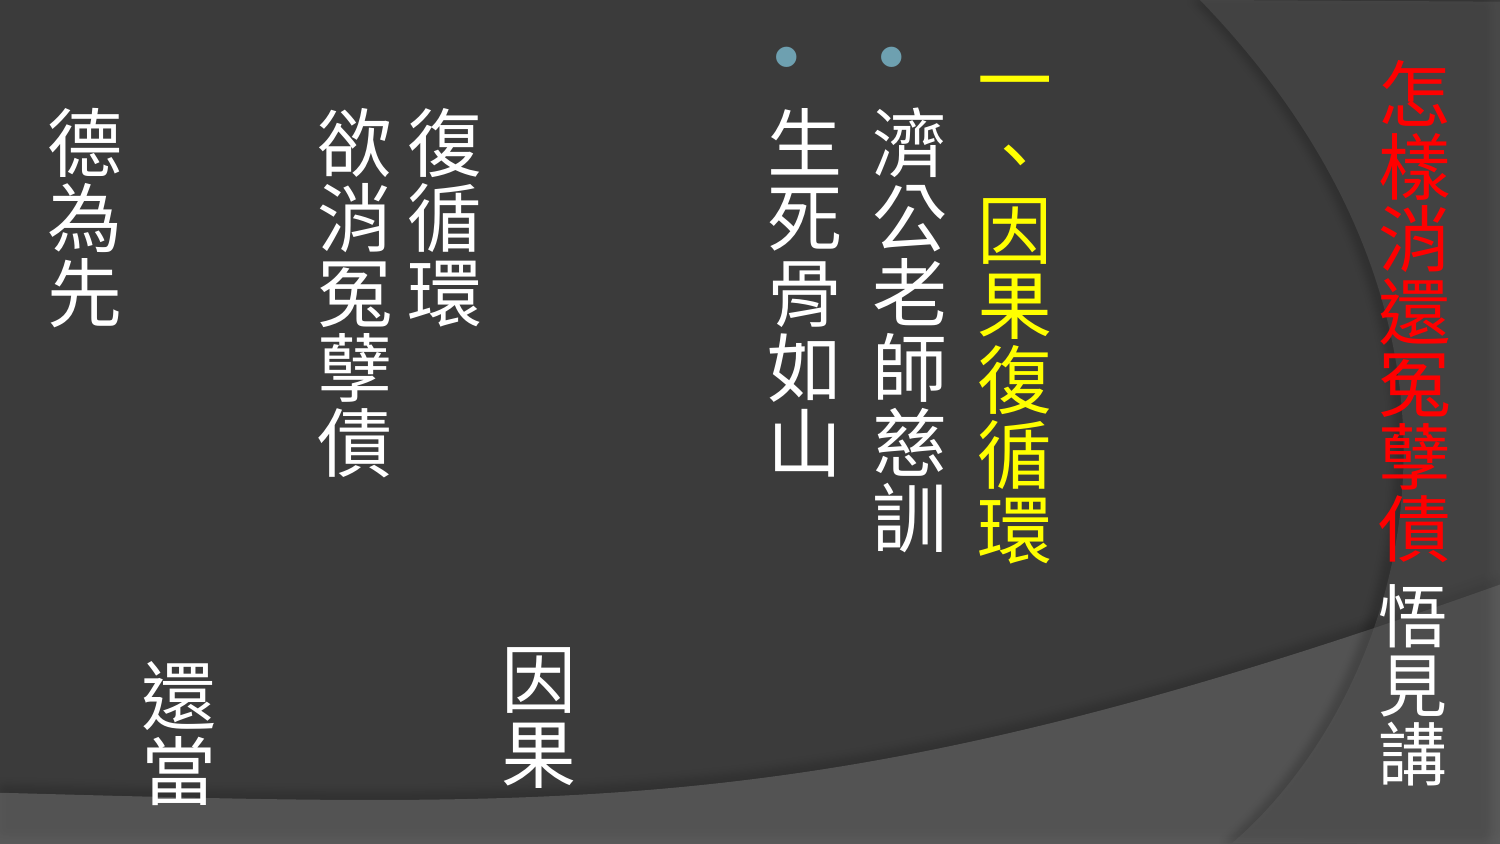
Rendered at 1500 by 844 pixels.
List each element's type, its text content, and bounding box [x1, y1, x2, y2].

list 一、因果復循環 濟公老師慈訓 生死骨如山 因果復循環 欲消冤孽債 還當德為先 [29, 21, 1353, 825]
title 怎樣消還冤孽債 悟見講 [1353, 27, 1473, 820]
